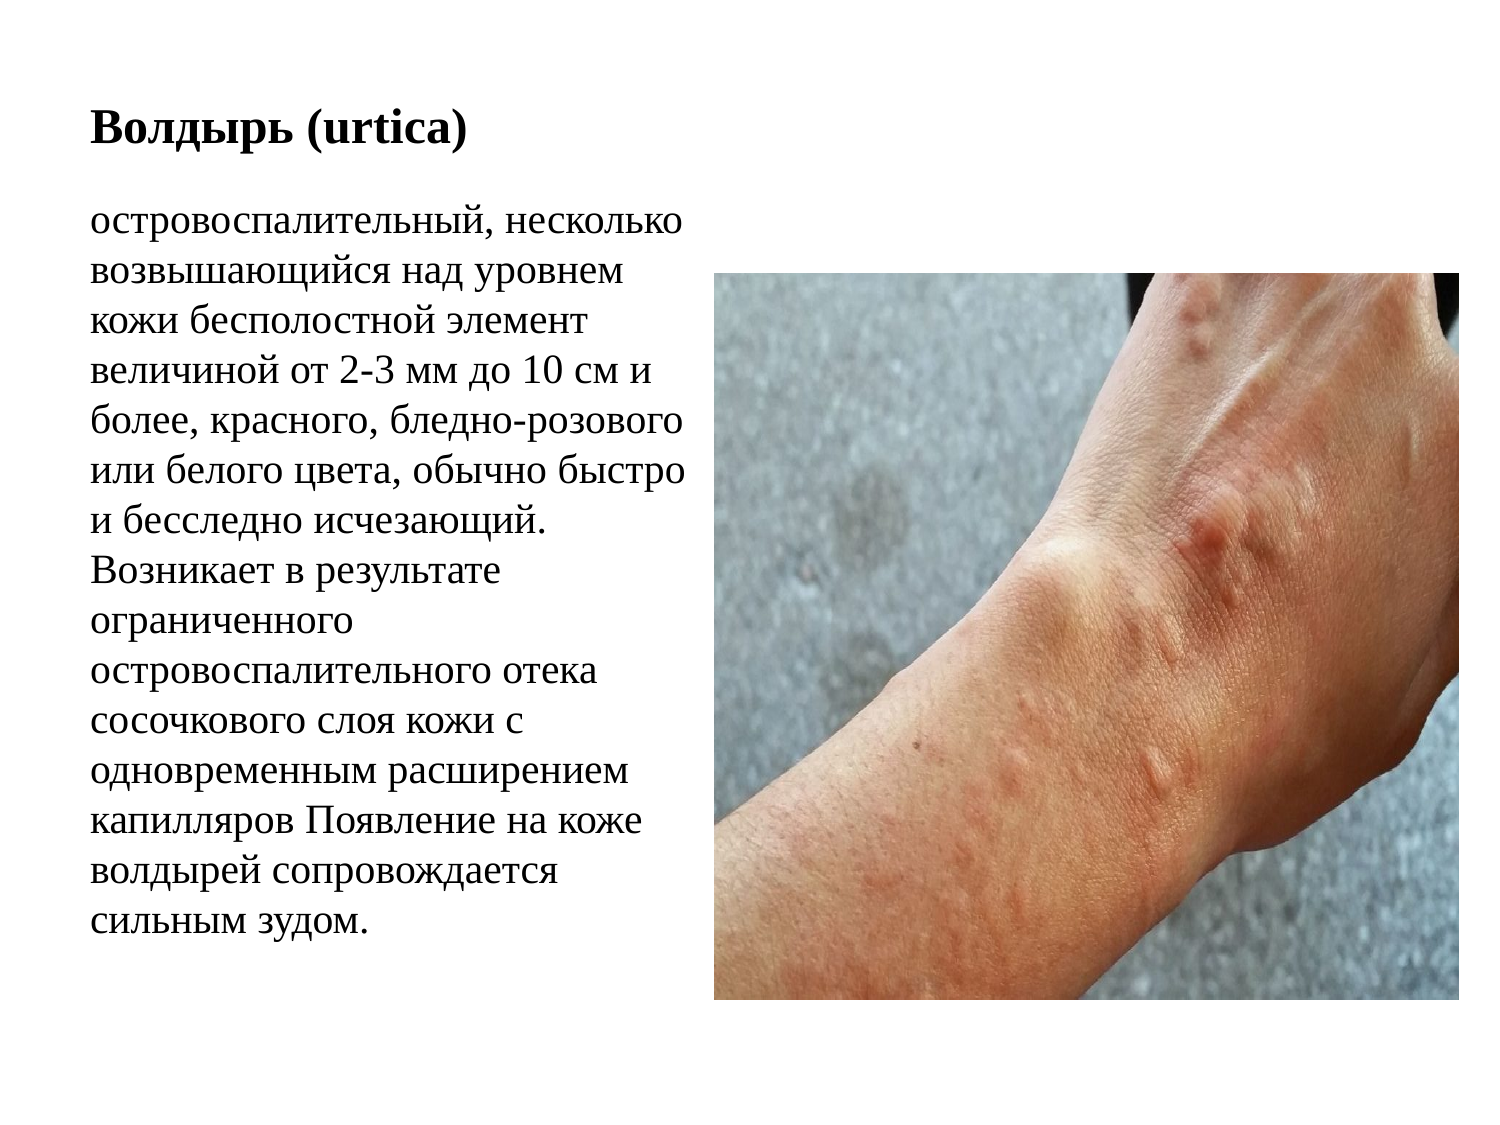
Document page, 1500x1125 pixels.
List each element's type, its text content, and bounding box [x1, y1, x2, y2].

title Волдырь (urtica) [75, 44, 569, 161]
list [714, 273, 1459, 1000]
list островоспалительный, несколько возвышающийся над уровнем кожи бесполостной элемент величиной от 2-3 мм до 10 см и более, красного, бледно-розового или белого цвета, обычно быстро и бесследно исчезающий. Возникает в результате ограниченного островоспалительного отека сосочкового слоя кожи с одновременным расширением капилляров Появление на коже волдырей сопровождается сильным зудом. [75, 184, 715, 1005]
